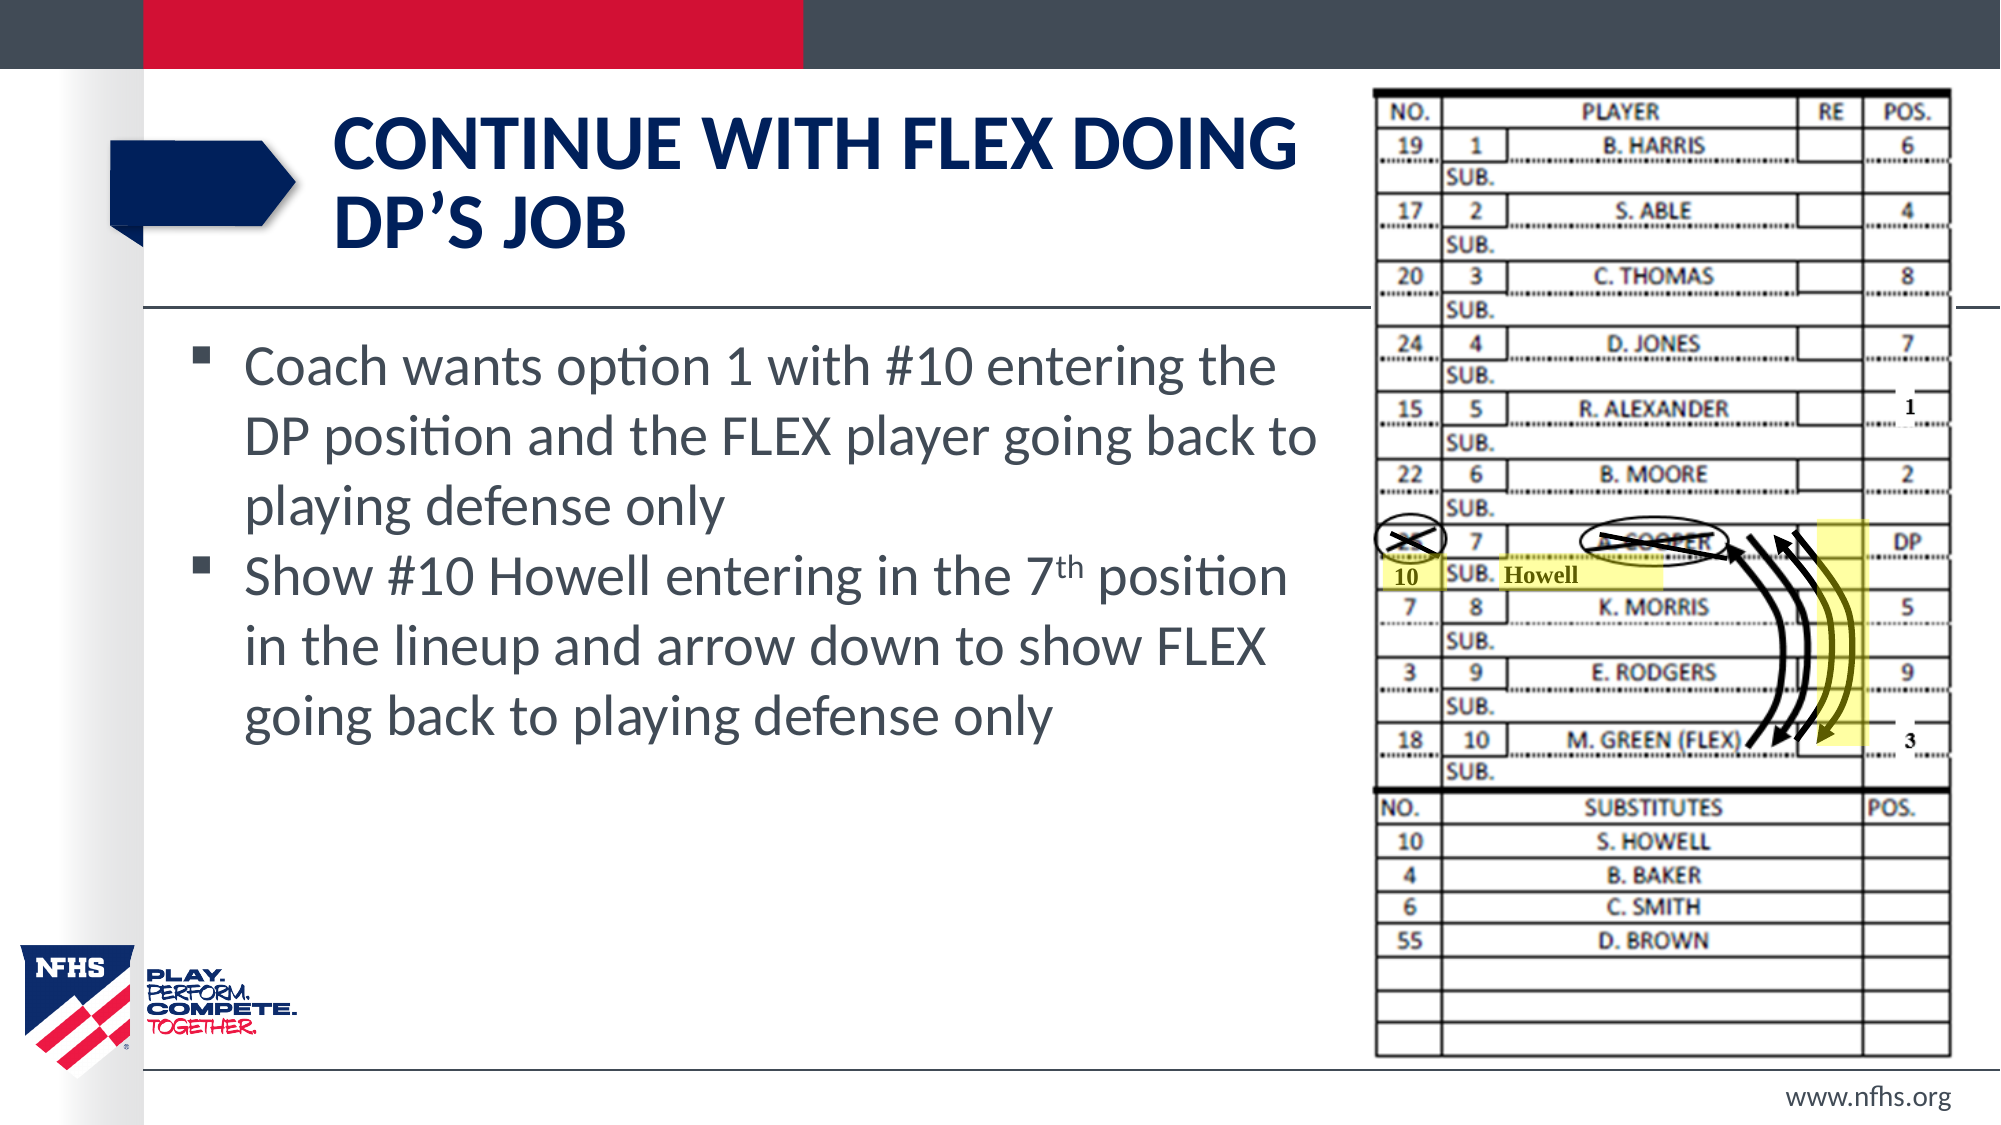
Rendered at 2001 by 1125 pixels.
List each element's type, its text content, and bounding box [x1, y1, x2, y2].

title Continue with FLEX doing DP’s job [1956, 85, 1964, 285]
footer www.nfhs.org [1639, 1070, 1967, 1119]
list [1371, 85, 1956, 1063]
title Continue with FLEX doing DP’s job [318, 85, 1370, 285]
list Coach wants option 1 with #10 entering the DP position and the FLEX player going back to playing defense only Show #10 Howell entering in the 7th position in the lineup and arrow down to show FLEX going back to playing defense only [173, 319, 1344, 1063]
picture [20, 945, 297, 1079]
